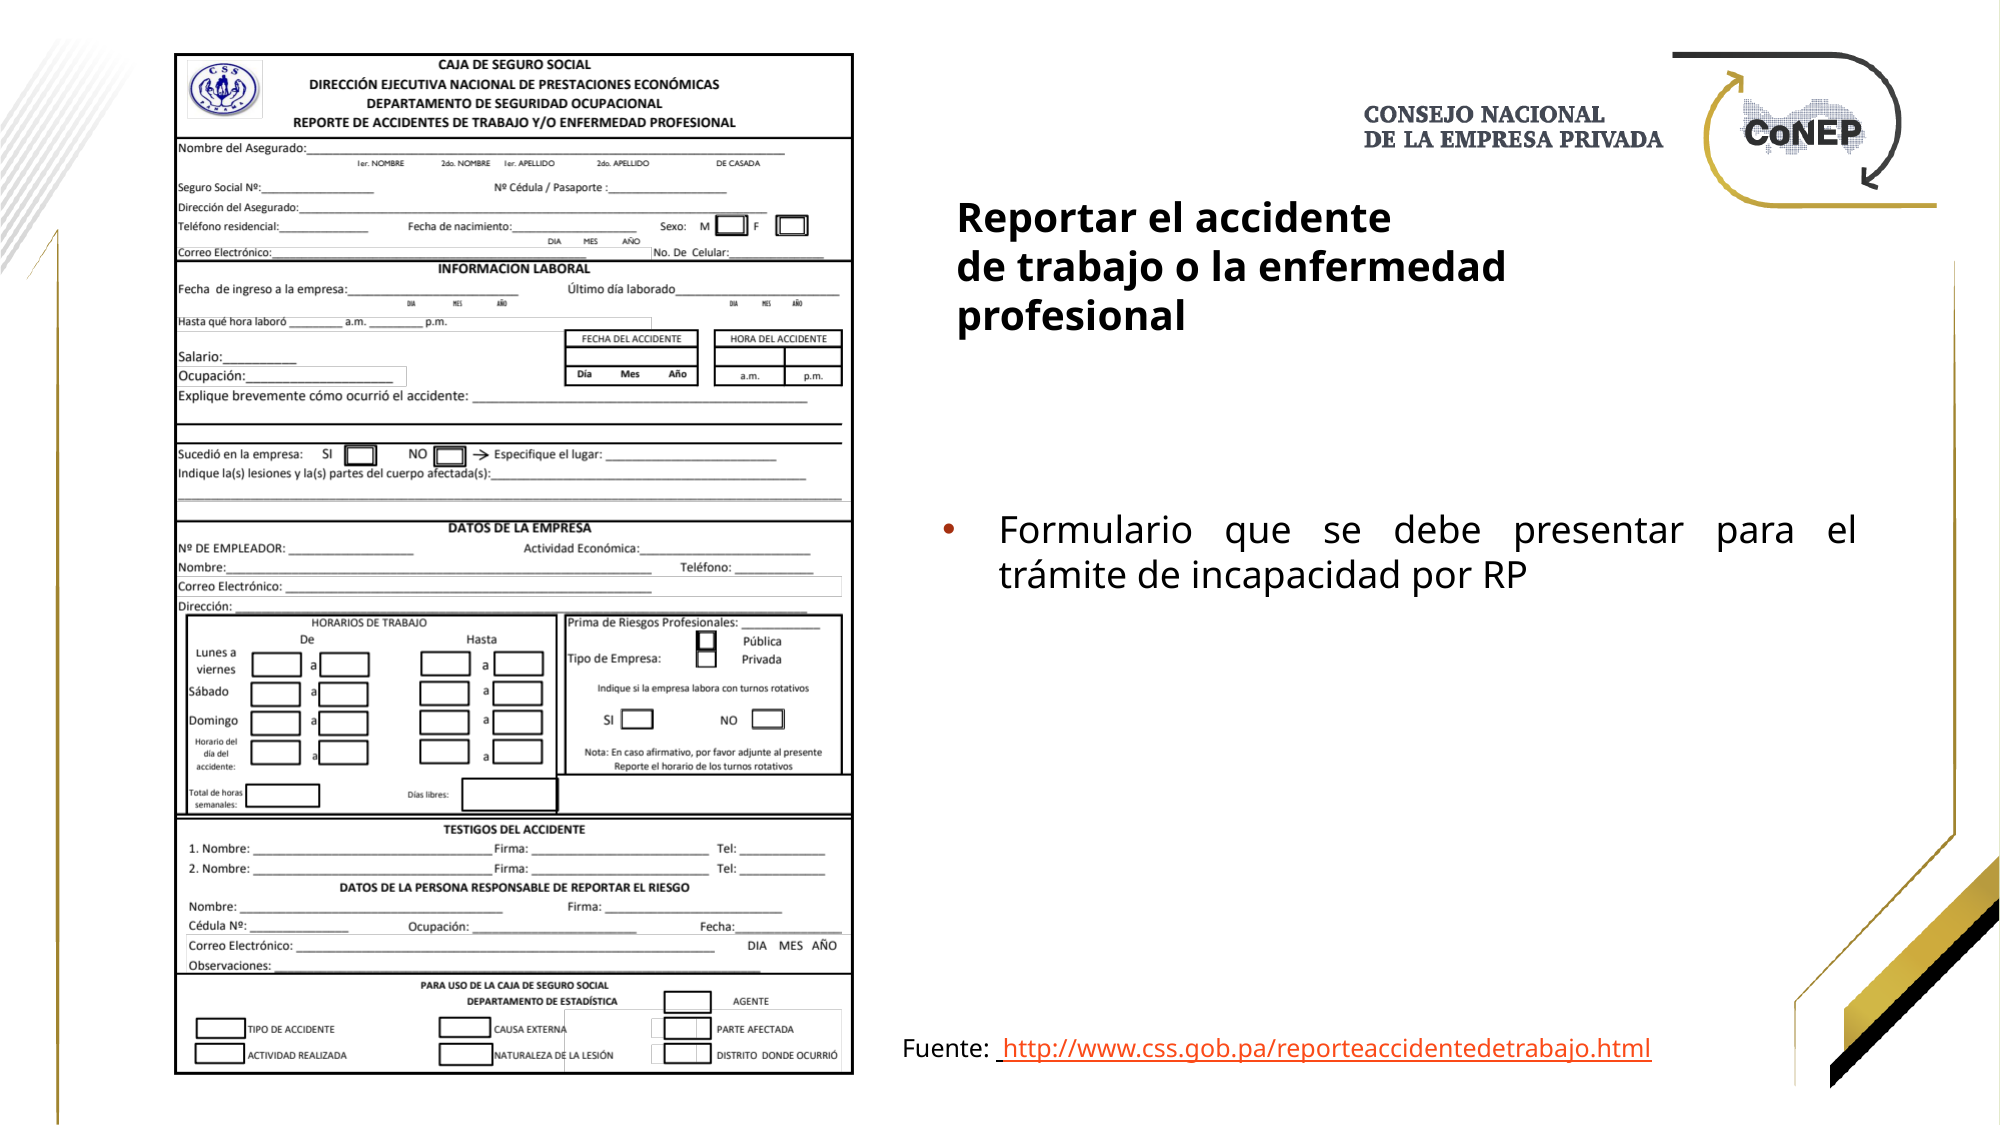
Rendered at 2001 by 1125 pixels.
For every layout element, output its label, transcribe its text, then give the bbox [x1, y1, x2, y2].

text_box Formulario que se debe presentar para el trámite de incapacidad por RP [927, 498, 1873, 604]
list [137, 27, 876, 1104]
picture [0, 0, 2000, 1125]
text_box Fuente: http://www.css.gob.pa/reporteaccidentedetrabajo.html [887, 1025, 1781, 1075]
title Reportar el accidente de trabajo o la enfermedad profesional [941, 184, 1713, 395]
